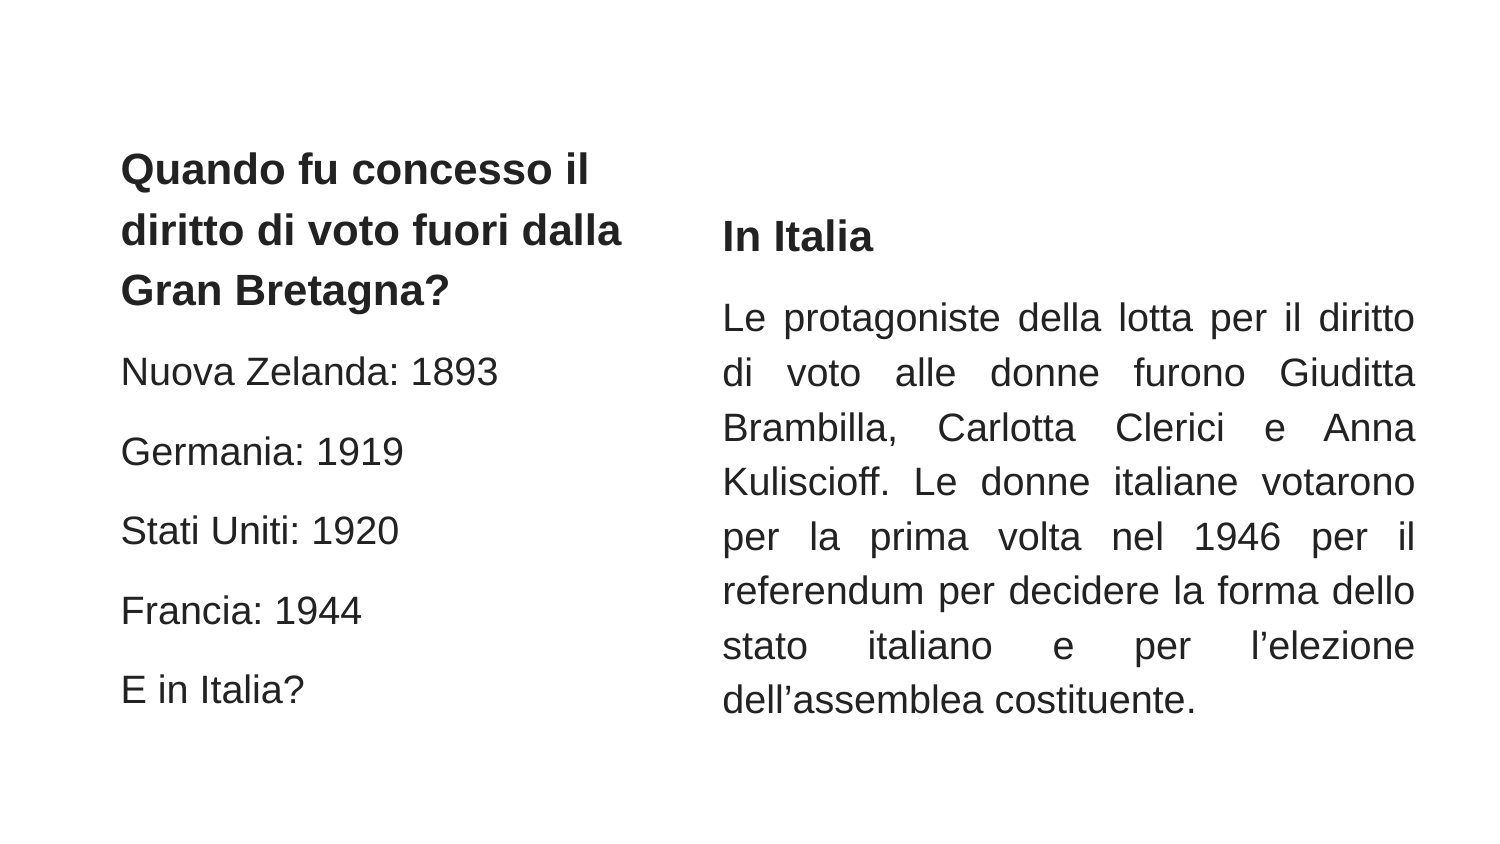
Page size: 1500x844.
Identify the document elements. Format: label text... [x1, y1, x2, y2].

text_box Quando fu concesso il diritto di voto fuori dalla Gran Bretagna? Nuova Zelanda: 1893 Germania: 1919 Stati Uniti: 1920 Francia: 1944 E in Italia? [105, 117, 641, 799]
text_box In Italia Le protagoniste della lotta per il diritto di voto alle donne furono Giuditta Brambilla, Carlotta Clerici e Anna Kuliscioff. Le donne italiane votarono per la prima volta nel 1946 per il referendum per decidere la forma dello stato italiano e per l’elezione dell’assemblea costituente. [707, 184, 1432, 785]
